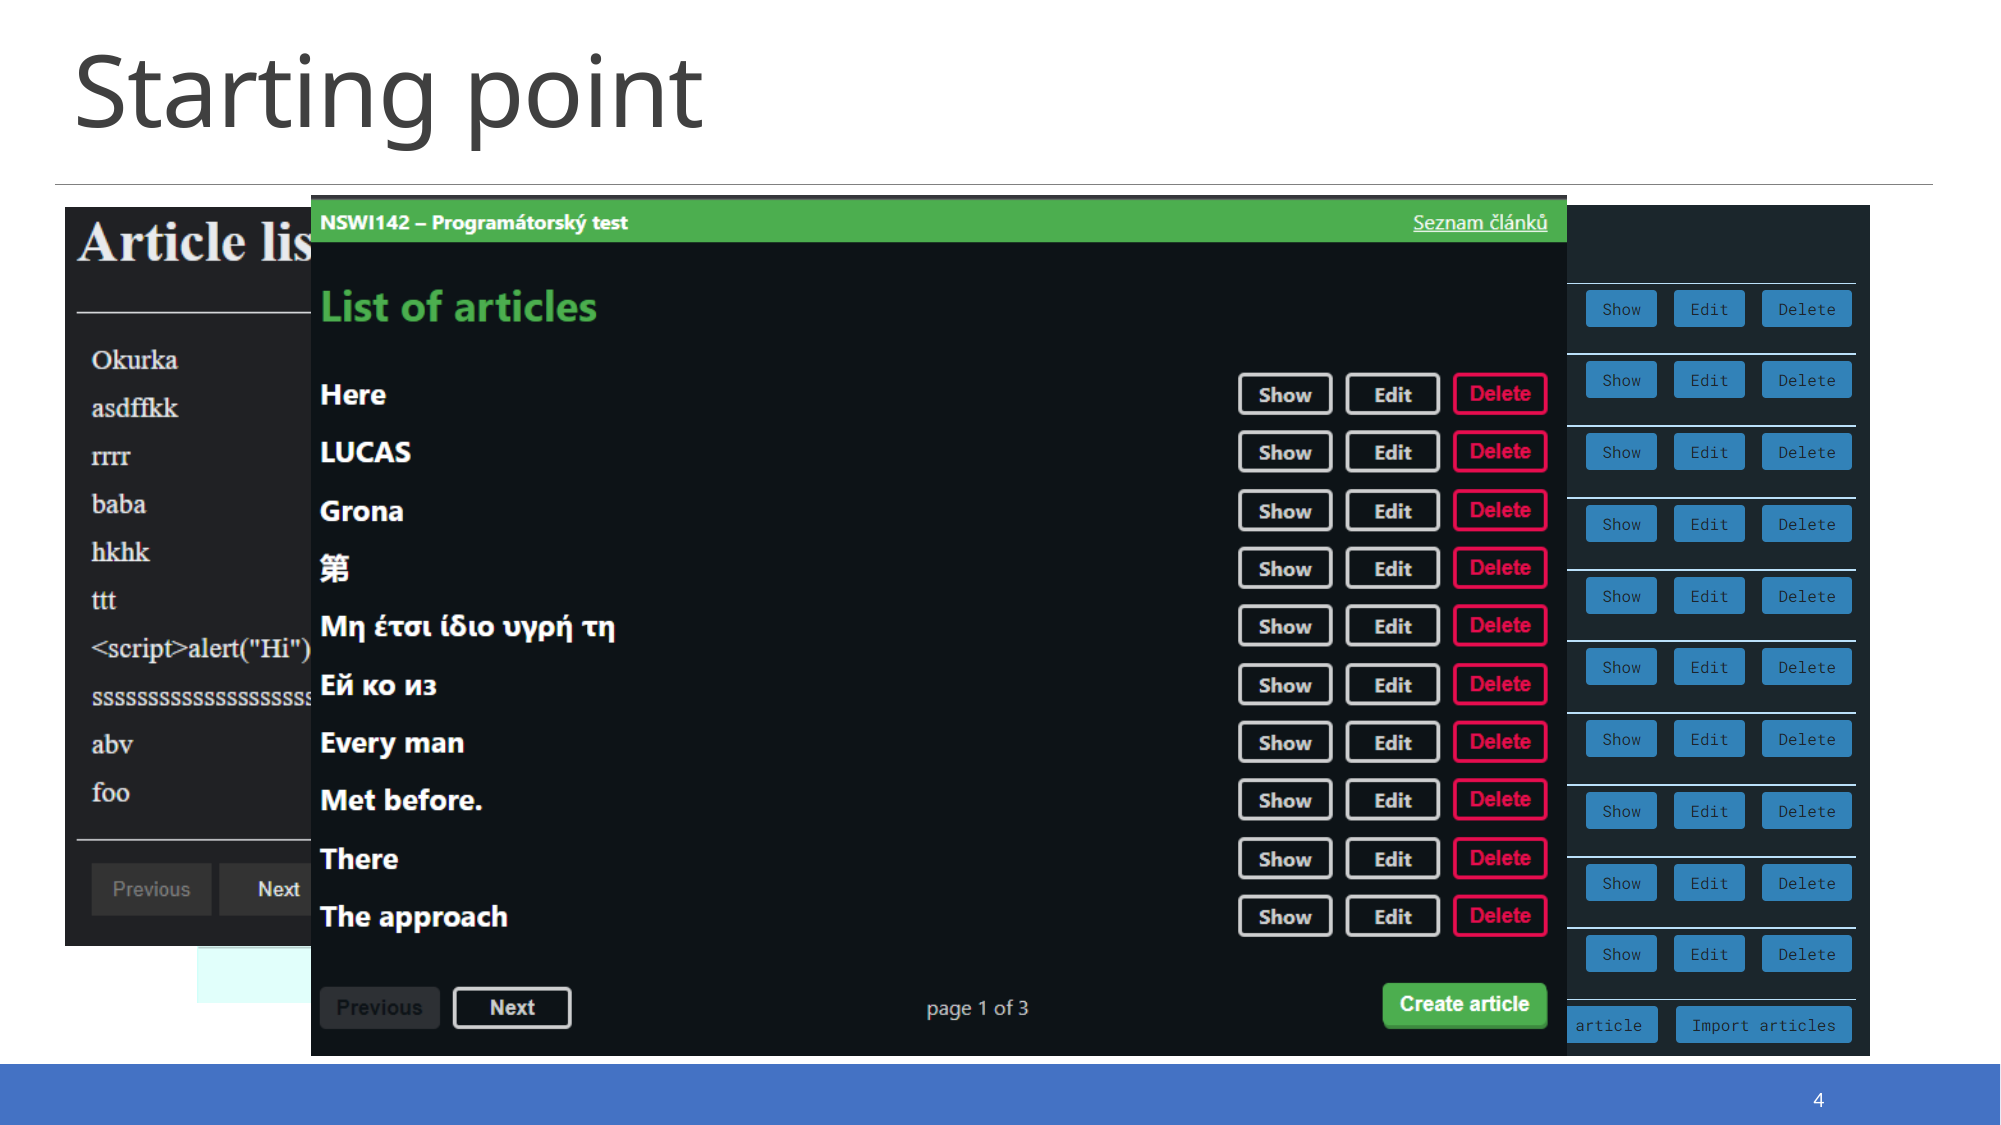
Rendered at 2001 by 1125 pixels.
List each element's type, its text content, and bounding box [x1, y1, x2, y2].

slide_number 4 [1624, 1077, 1840, 1120]
picture [64, 194, 1871, 1062]
title Starting point [59, 29, 1938, 156]
